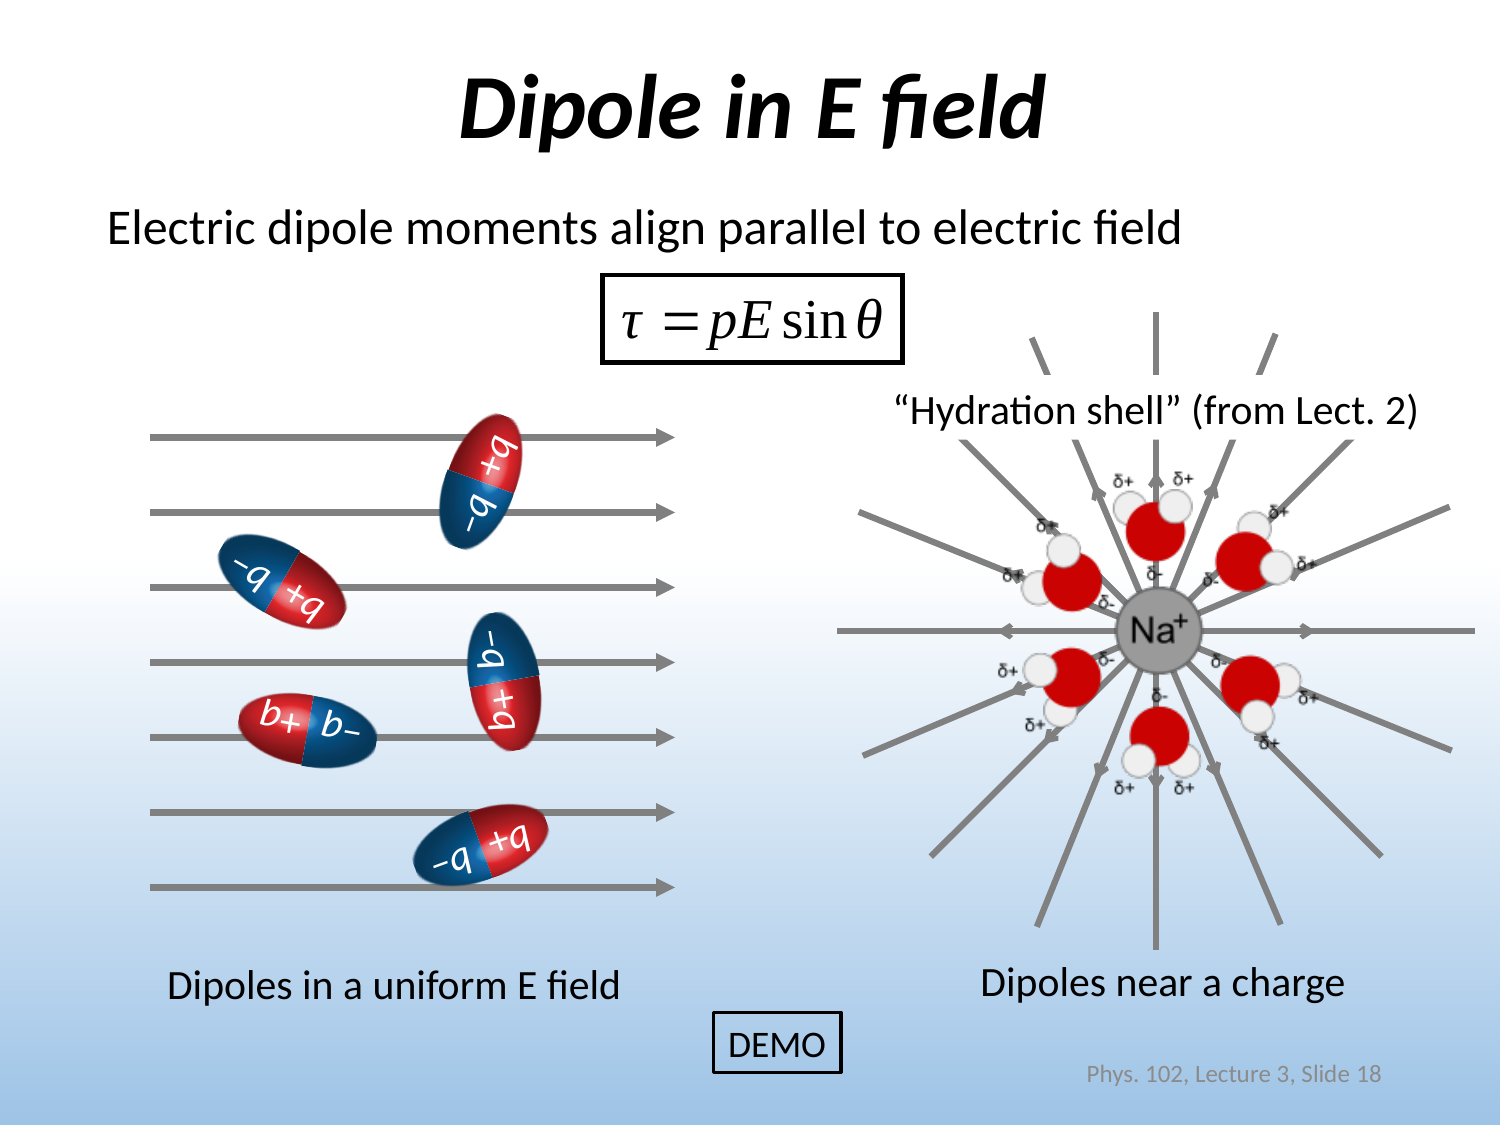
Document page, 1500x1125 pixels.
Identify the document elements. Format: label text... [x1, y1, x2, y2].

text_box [837, 312, 1475, 950]
text_box DEMO [713, 1012, 842, 1073]
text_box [436, 411, 524, 552]
picture [984, 454, 1340, 811]
slide_number Phys. 102, Lecture 3, Slide 18 [1059, 1042, 1397, 1103]
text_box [436, 773, 524, 914]
text_box [601, 274, 903, 363]
text_box Dipoles in a uniform E field [152, 950, 637, 1015]
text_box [263, 661, 352, 802]
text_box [187, 399, 638, 925]
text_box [238, 511, 327, 652]
title Dipole in E field [106, 0, 1400, 218]
text_box Dipoles near a charge [965, 950, 1361, 1012]
text_box Electric dipole moments align parallel to electric field [92, 187, 1199, 263]
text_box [461, 611, 549, 752]
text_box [612, 287, 895, 363]
